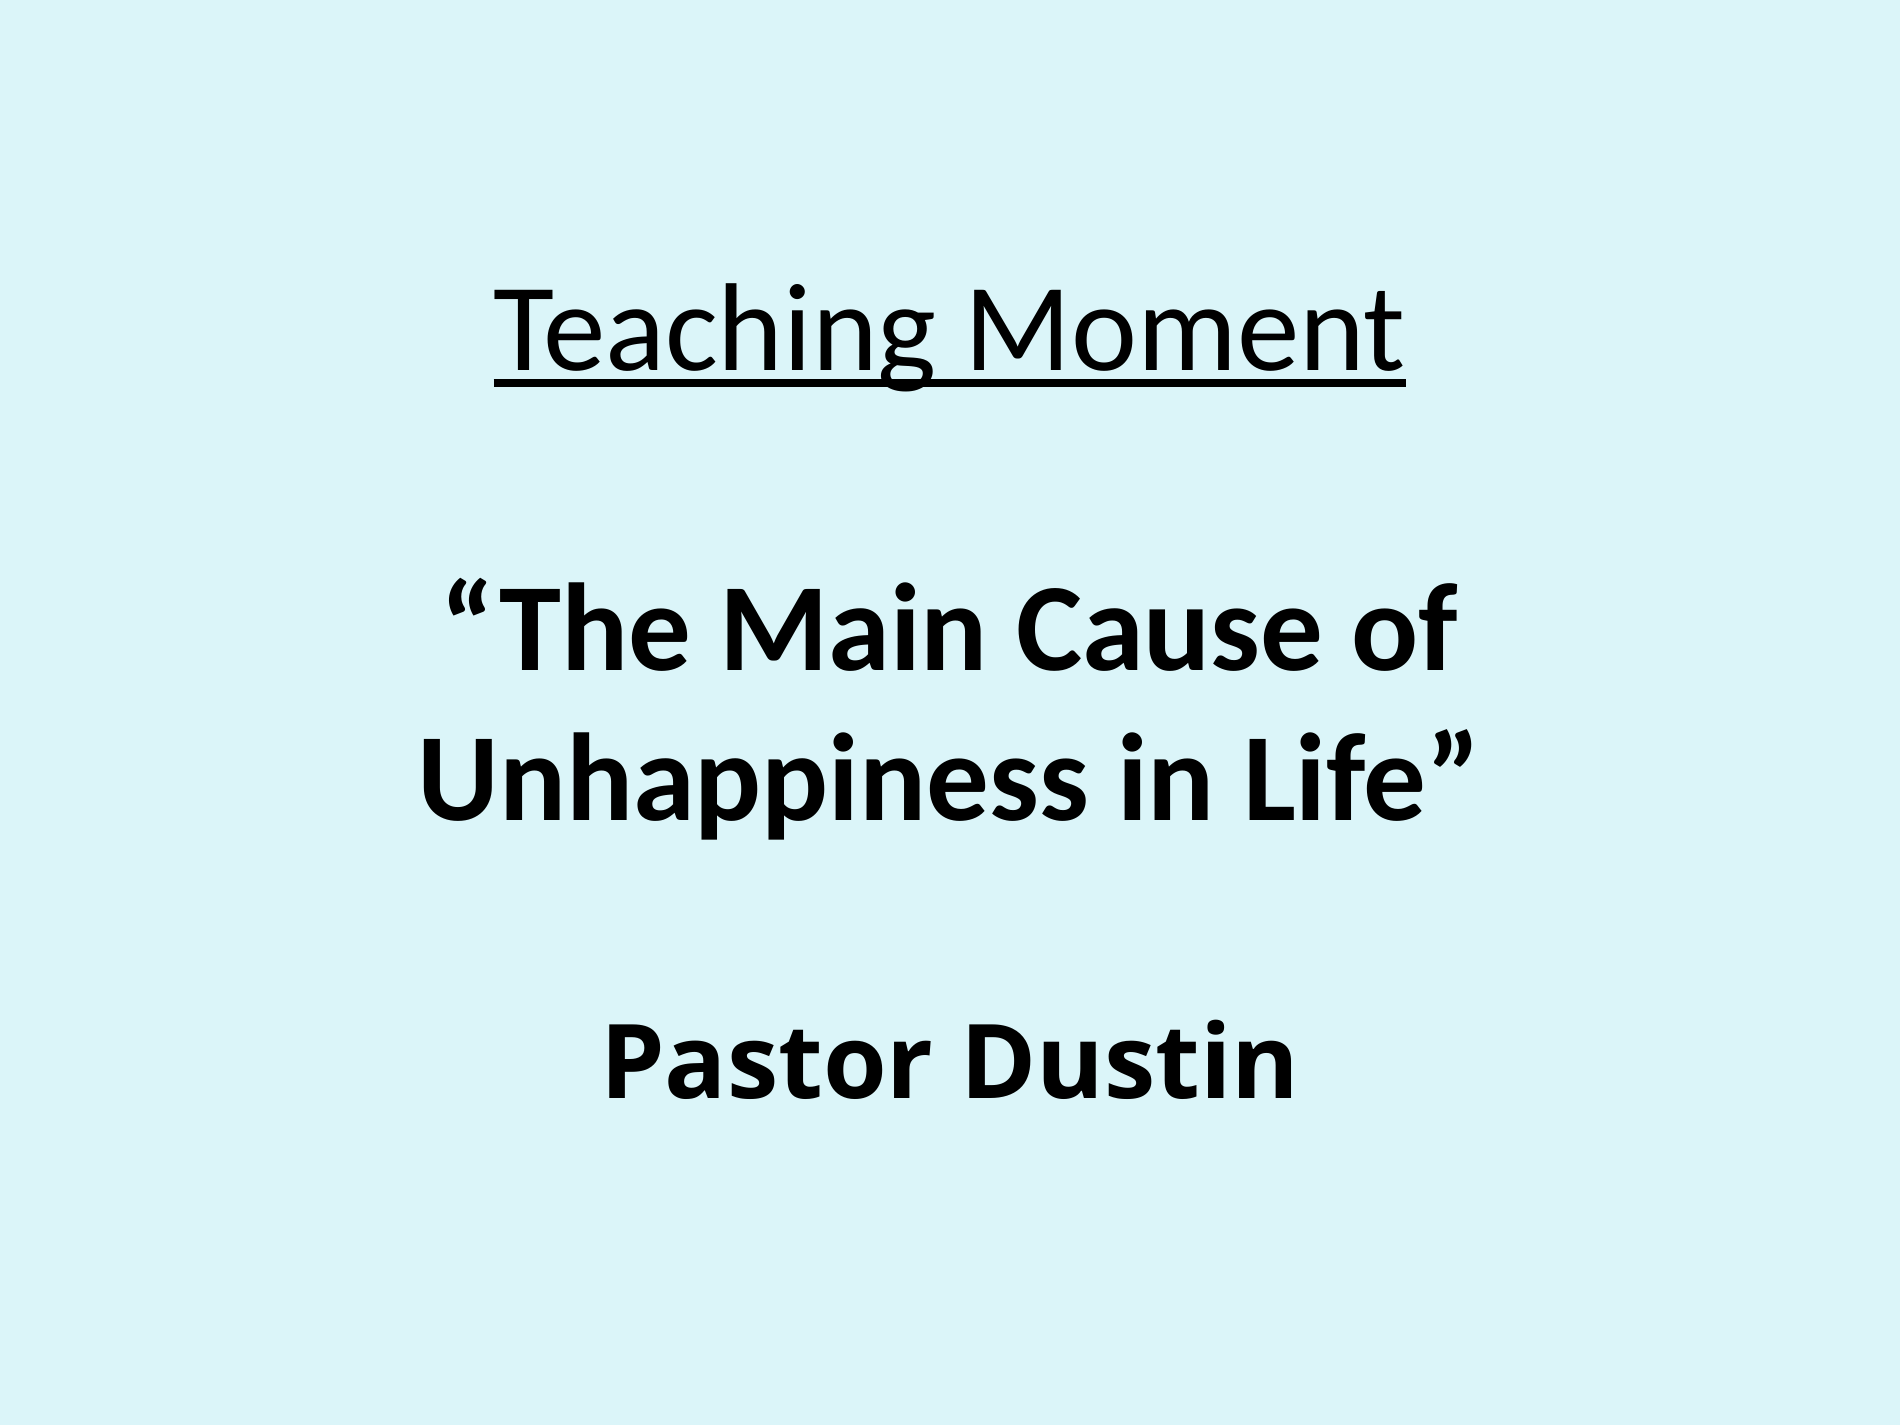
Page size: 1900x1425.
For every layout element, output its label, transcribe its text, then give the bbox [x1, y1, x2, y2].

title Teaching Moment “The Main Cause of Unhappiness in Life” Pastor Dustin [199, 361, 1701, 1139]
